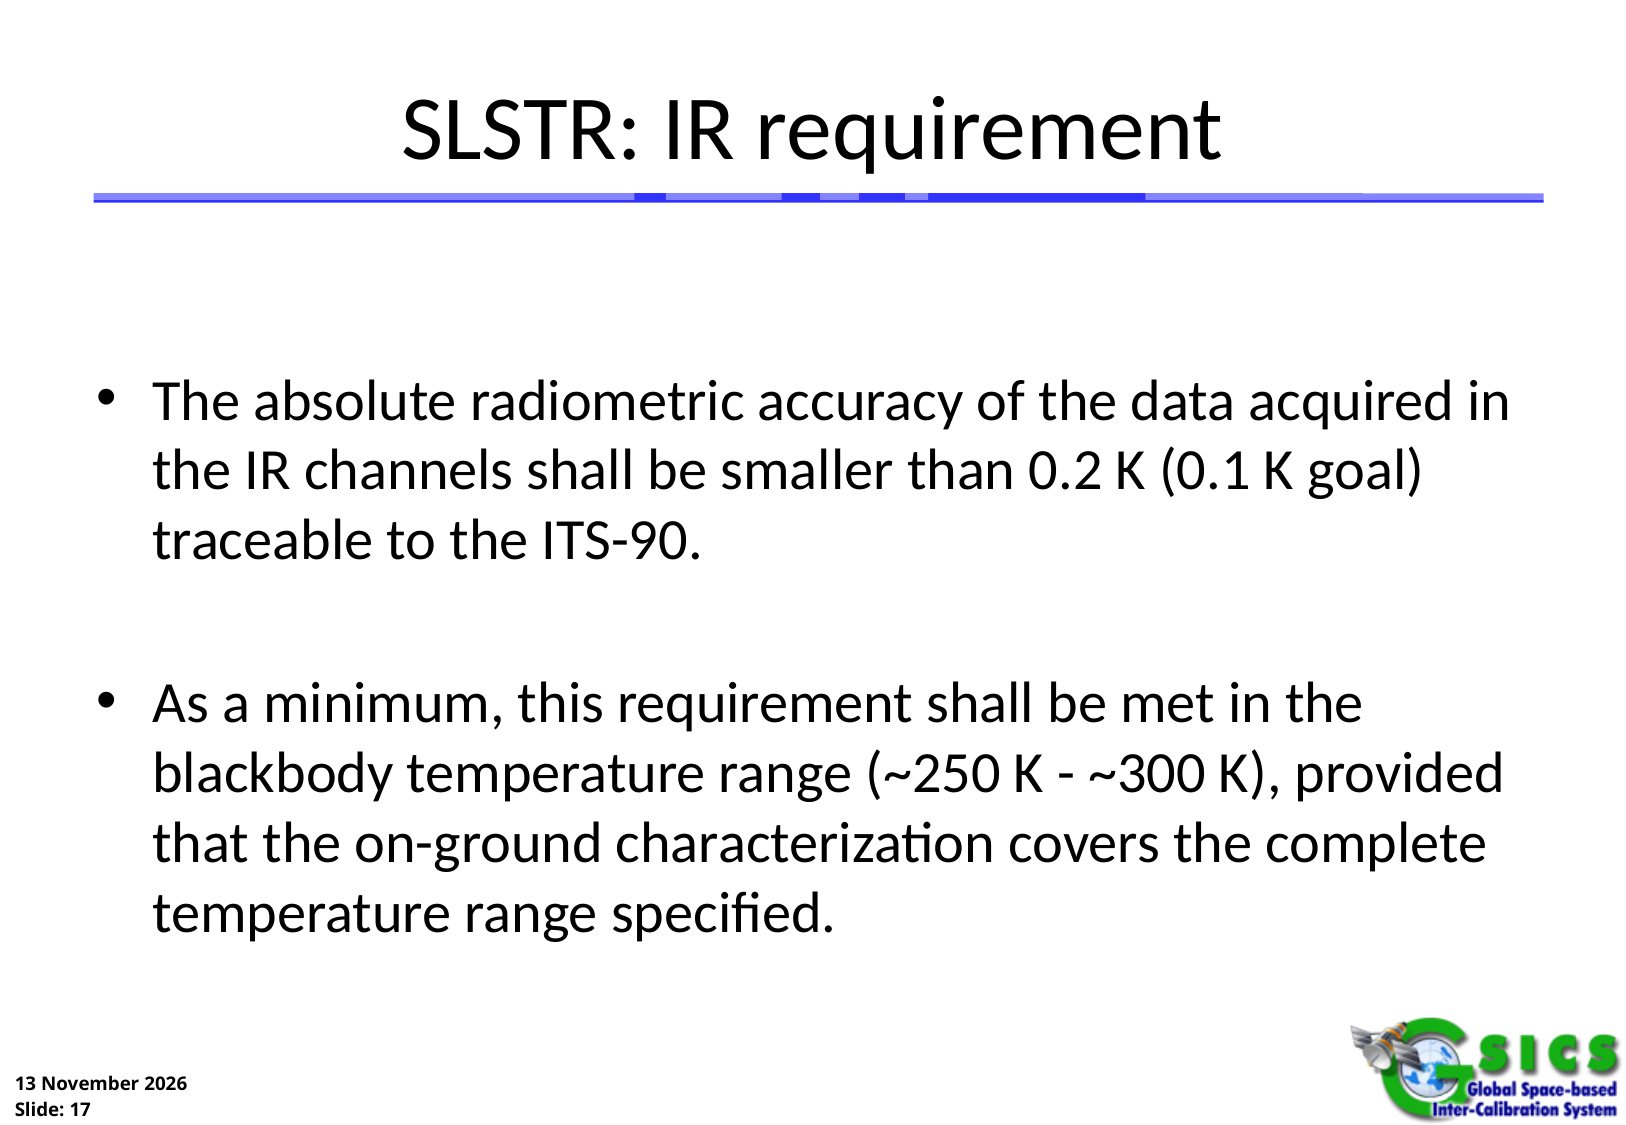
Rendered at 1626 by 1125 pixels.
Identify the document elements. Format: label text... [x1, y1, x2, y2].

title SLSTR: IR requirement [80, 44, 1544, 202]
picture [1343, 1010, 1625, 1125]
list The absolute radiometric accuracy of the data acquired in the IR channels shall be smaller than 0.2 K (0.1 K goal) traceable to the ITS-90. As a minimum, this requirement shall be met in the blackbody temperature range (~250 K - ~300 K), provided that the on-ground characterization covers the complete temperature range specified. [80, 262, 1544, 1006]
